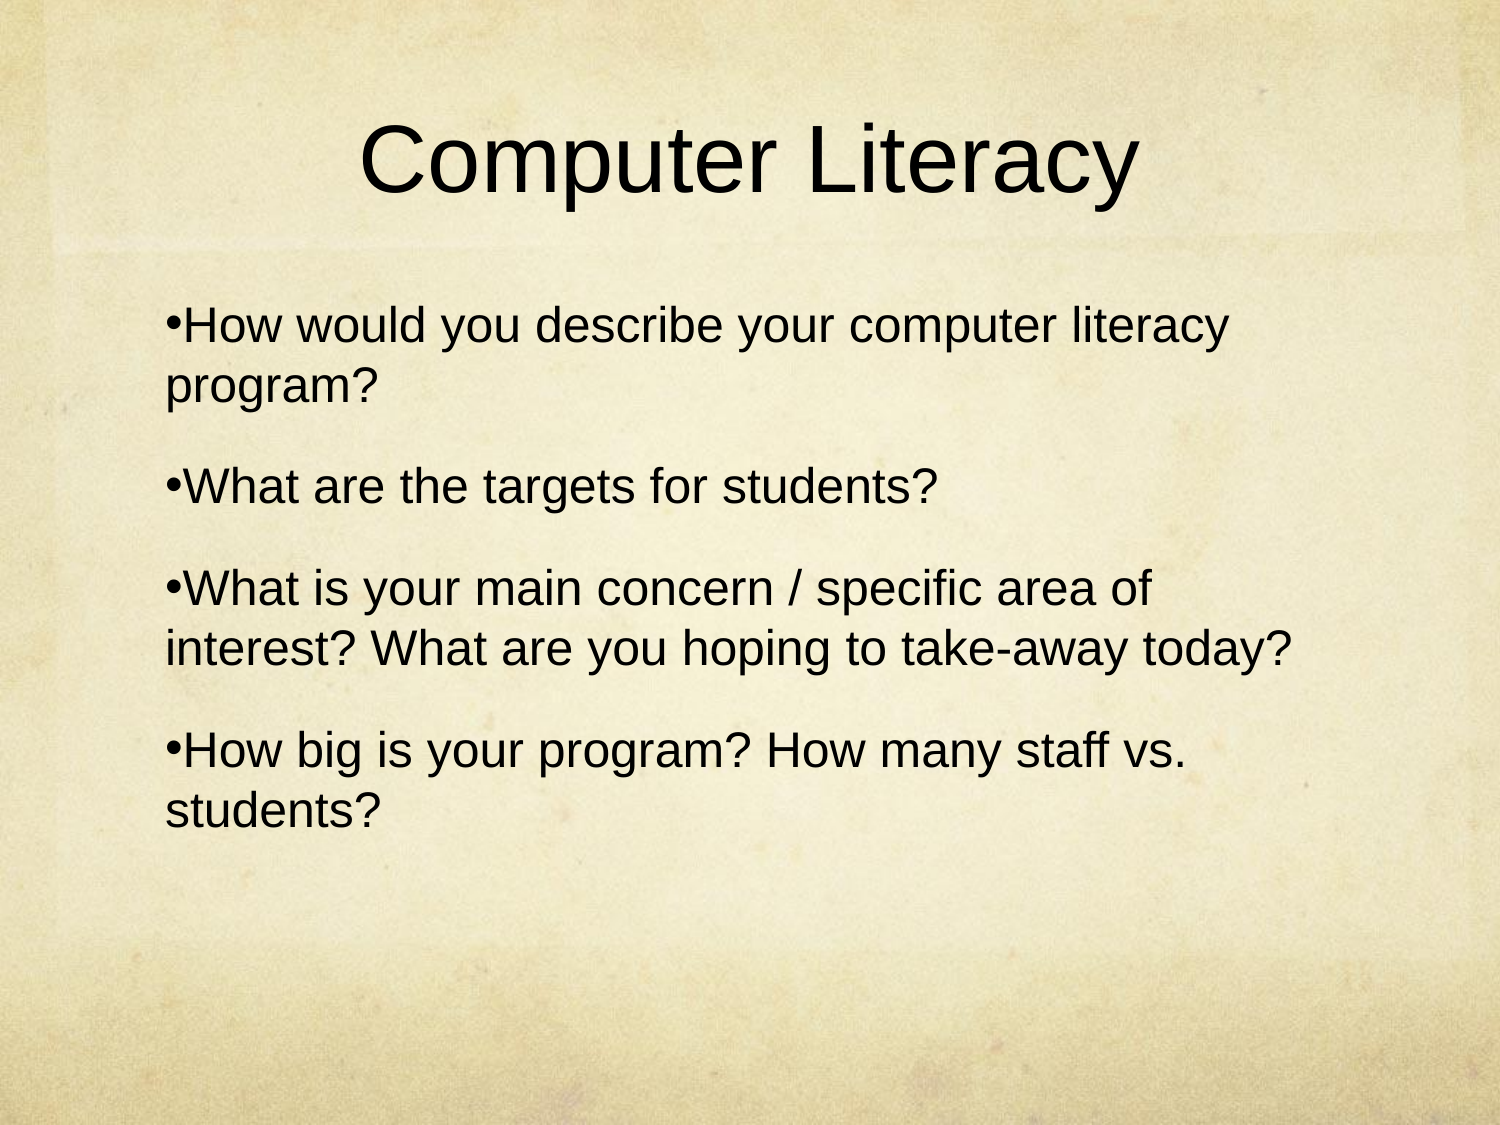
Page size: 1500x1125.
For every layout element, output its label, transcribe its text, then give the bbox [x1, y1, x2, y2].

list How would you describe your computer literacy program? What are the targets for students? What is your main concern / specific area of interest? What are you hoping to take-away today? How big is your program? How many staff vs. students? [150, 284, 1350, 950]
picture [0, 0, 1500, 1125]
title Computer Literacy [150, 82, 1350, 225]
